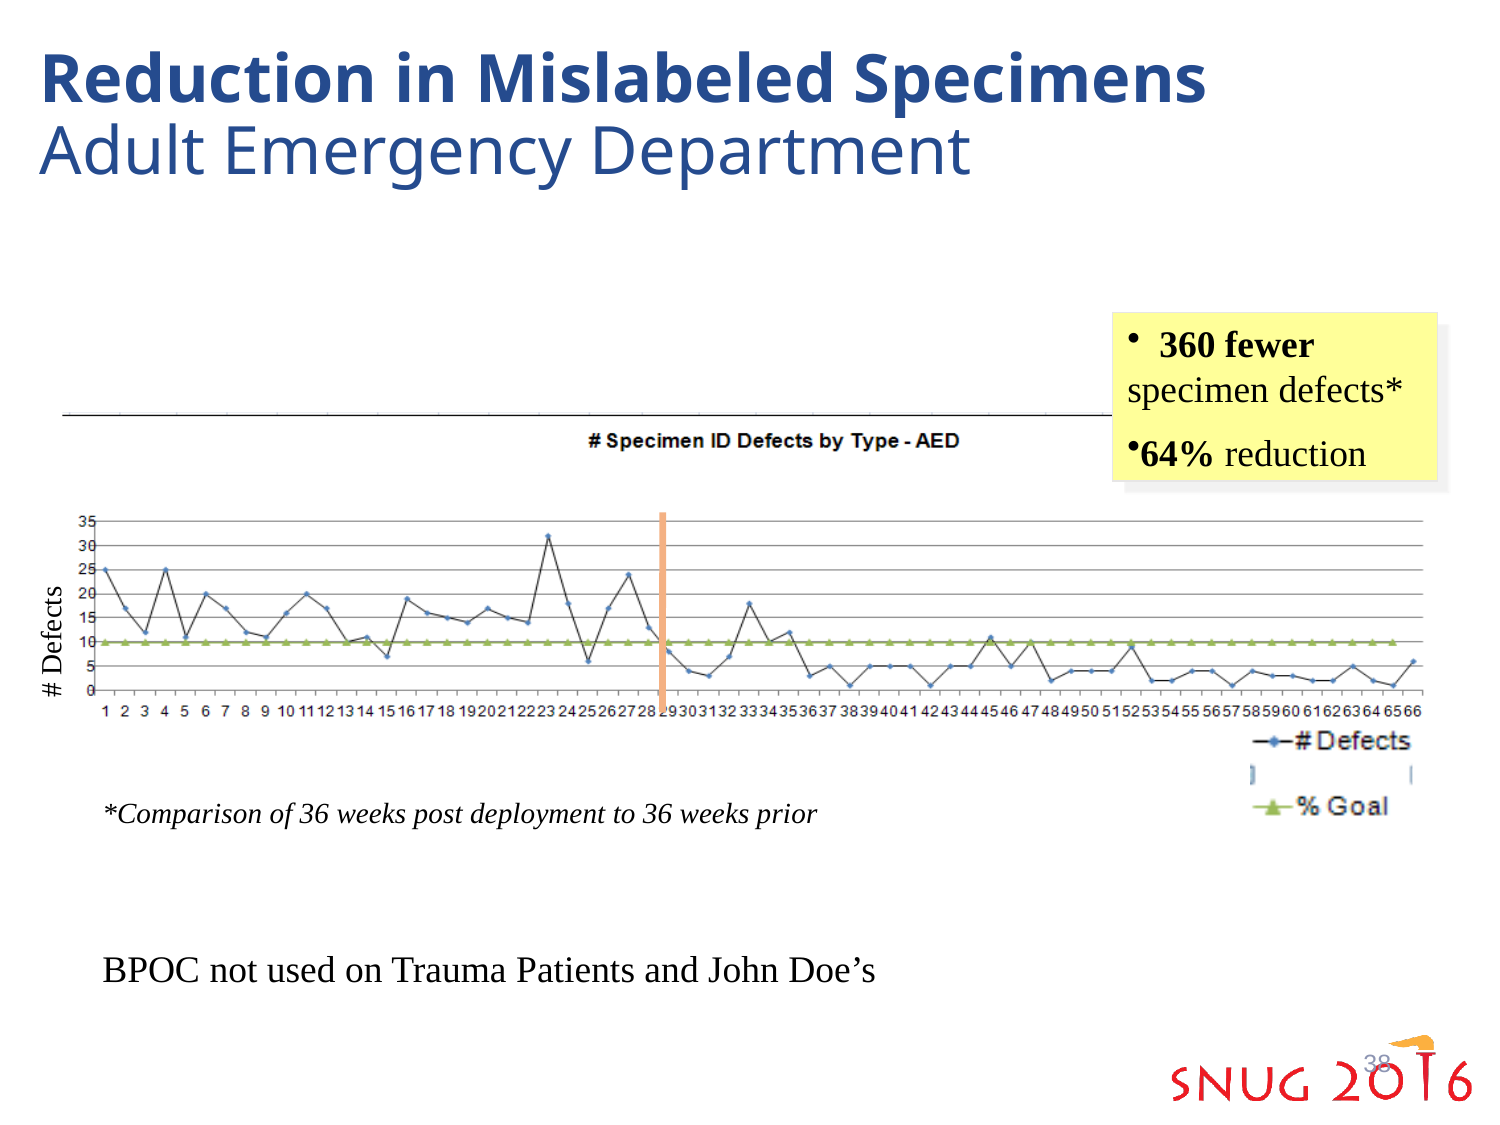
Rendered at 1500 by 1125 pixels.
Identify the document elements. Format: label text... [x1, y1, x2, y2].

picture [1171, 1035, 1472, 1103]
slide_number 38 [1093, 1037, 1407, 1088]
picture [62, 412, 1438, 825]
text_box 360 fewer specimen defects* 64% reduction [1112, 312, 1438, 412]
text_box *Comparison of 36 weeks post deployment to 36 weeks prior [87, 787, 838, 838]
text_box Reduction in Mislabeled Specimens Adult Emergency Department [24, 37, 1463, 225]
text_box BPOC not used on Trauma Patients and John Doe’s [87, 937, 1200, 998]
text_box # Defects [24, 487, 62, 713]
